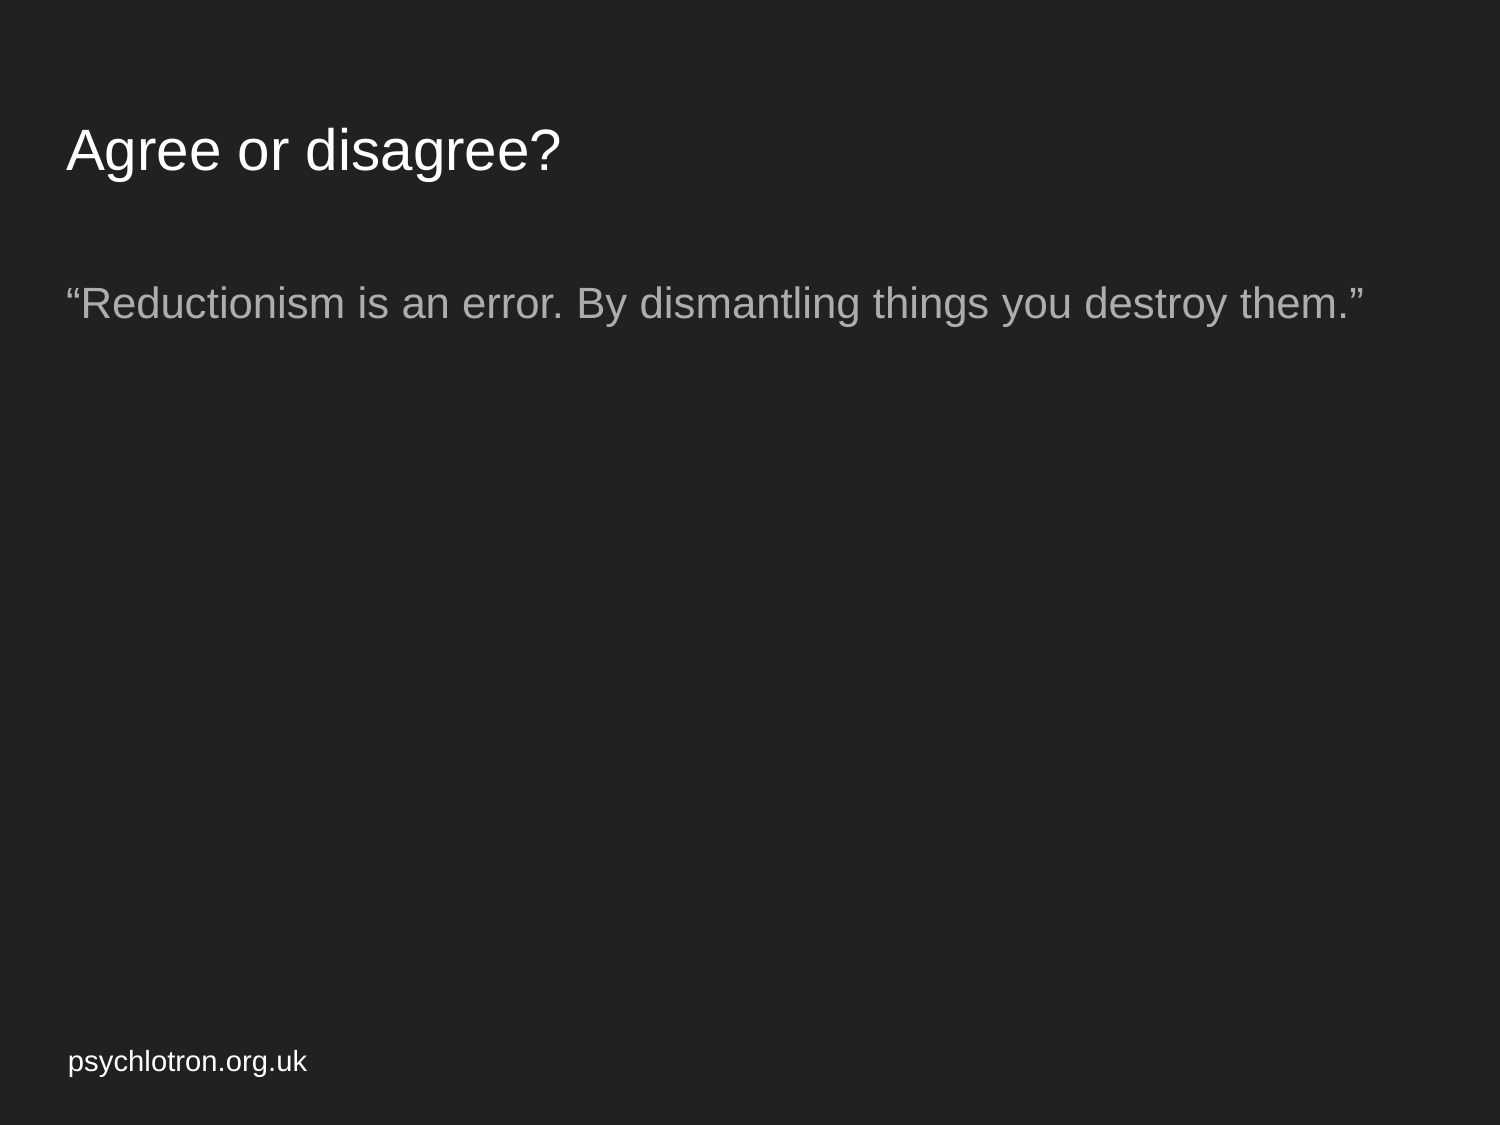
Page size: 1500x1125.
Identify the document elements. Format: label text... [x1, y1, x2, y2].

title Agree or disagree? [51, 97, 1449, 223]
list “Reductionism is an error. By dismantling things you destroy them.” [51, 252, 1449, 1000]
